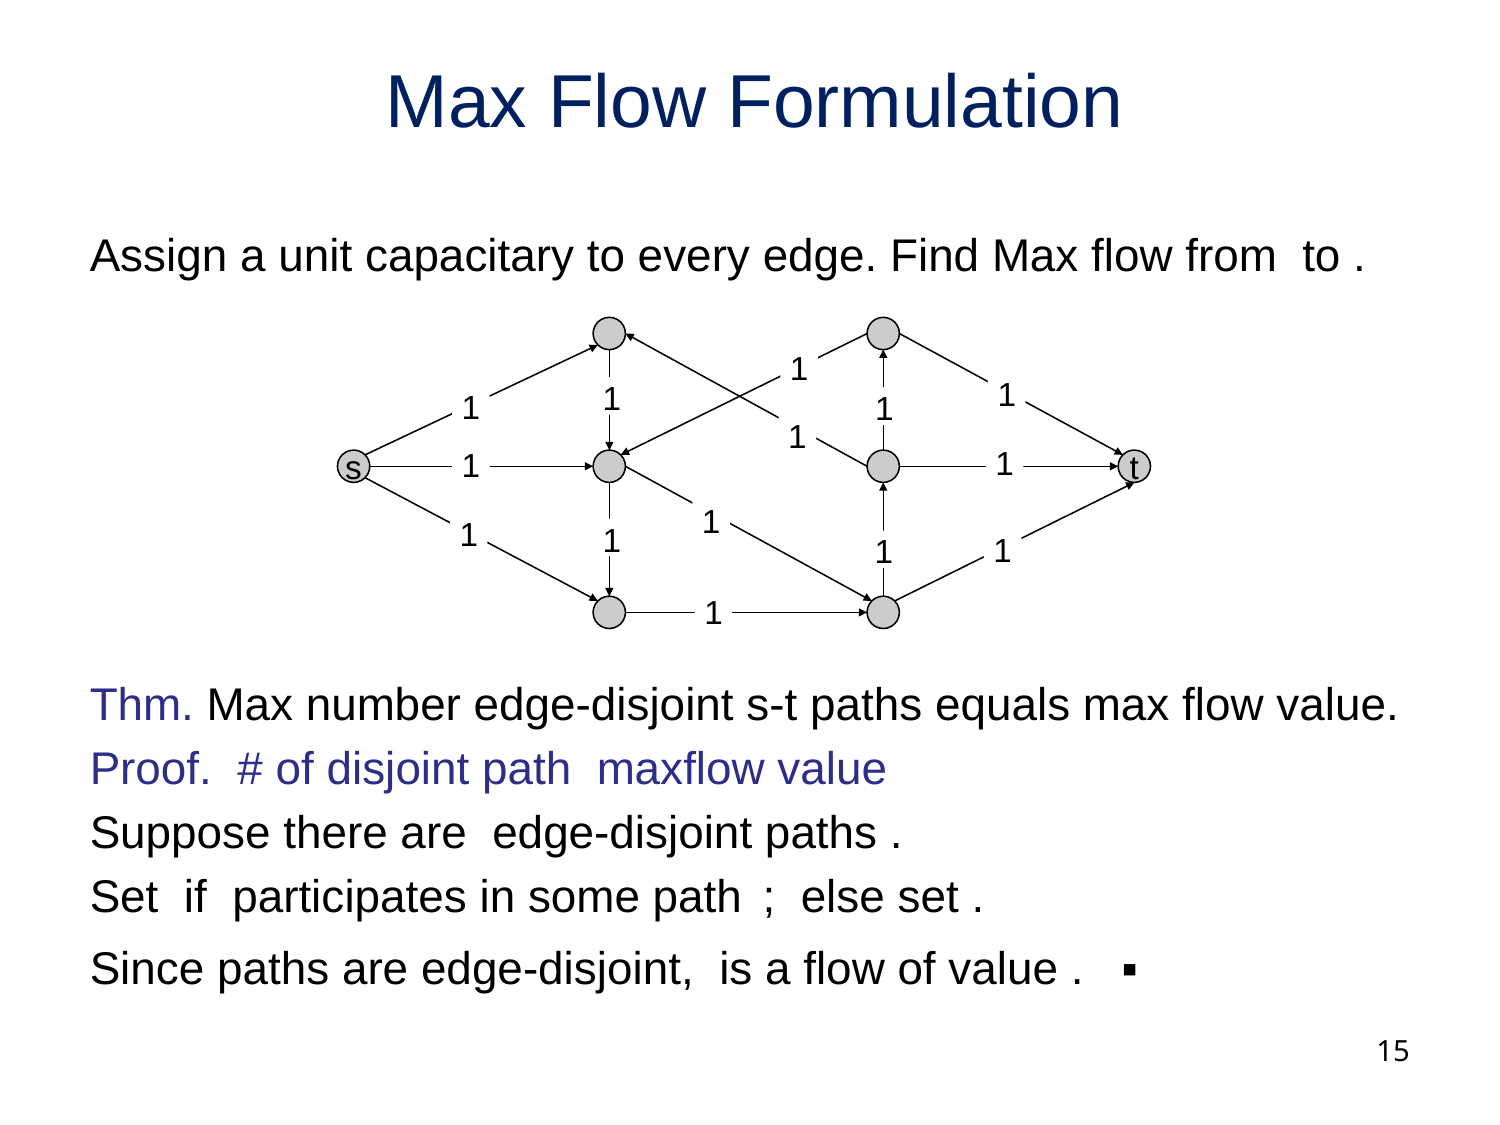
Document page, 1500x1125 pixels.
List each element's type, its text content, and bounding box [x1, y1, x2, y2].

title Max Flow Formulation [42, 45, 1468, 233]
slide_number 15 [1074, 1024, 1425, 1103]
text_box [337, 317, 1151, 629]
